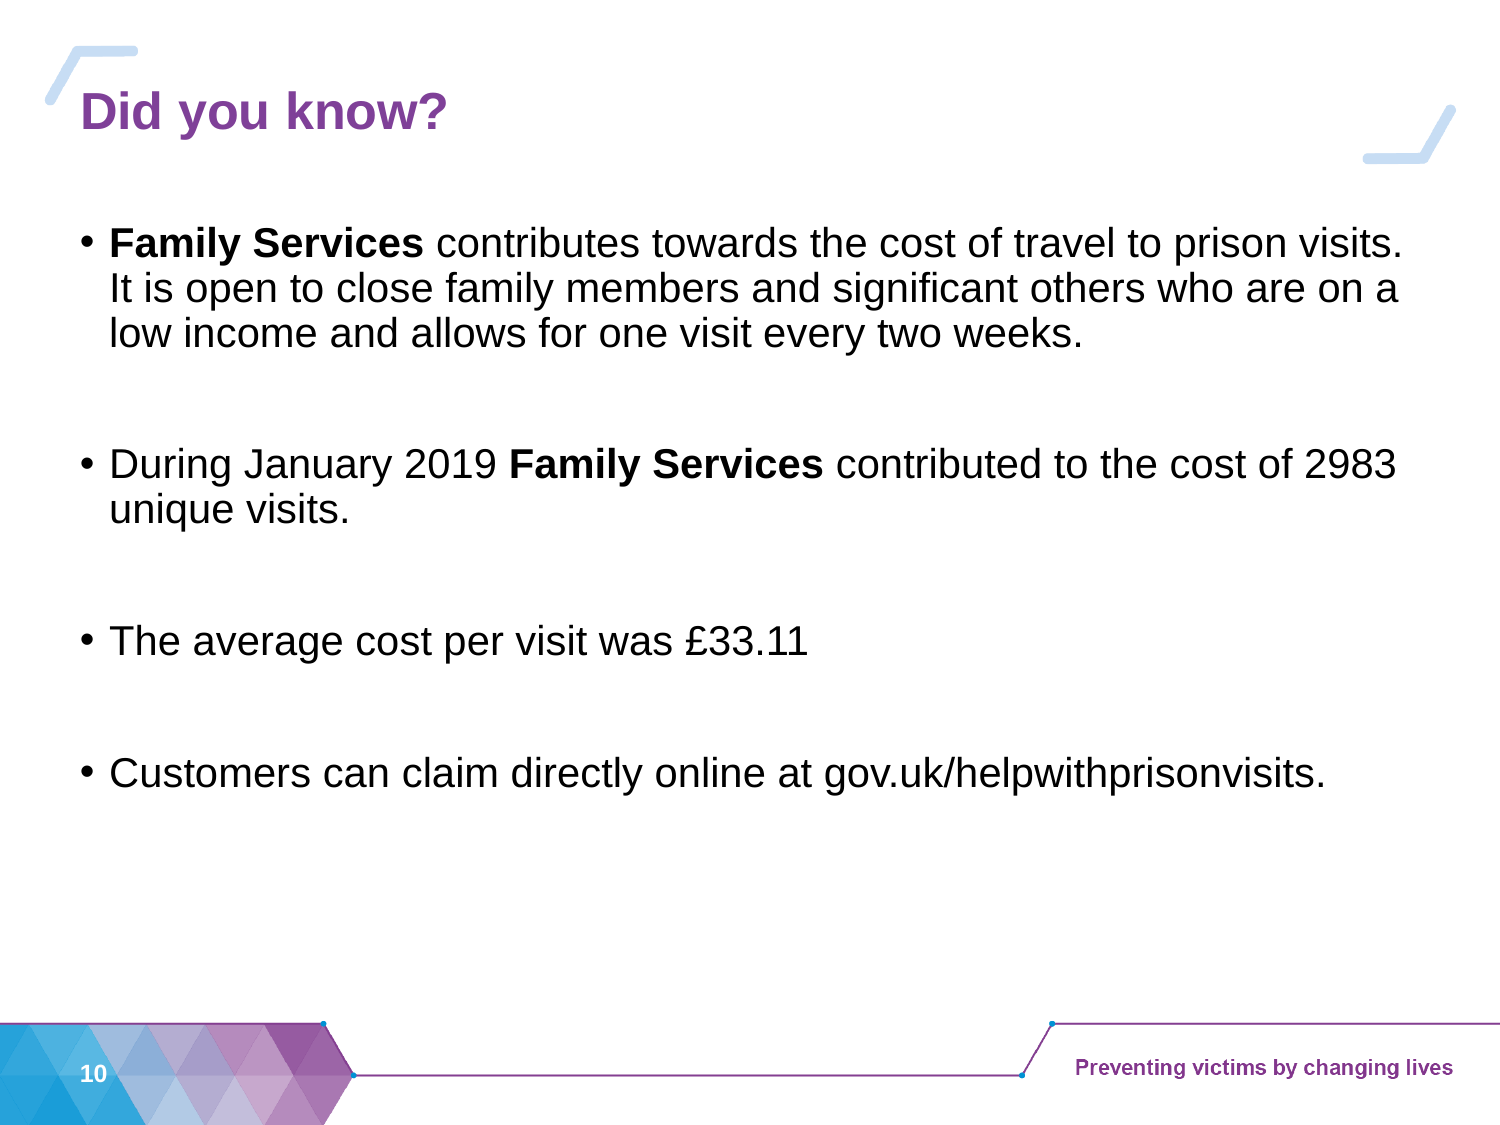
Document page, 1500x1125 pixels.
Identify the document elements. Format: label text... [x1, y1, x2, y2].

picture [1341, 0, 1500, 191]
picture [32, 0, 160, 128]
title Did you know? [64, 70, 1435, 155]
list Family Services contributes towards the cost of travel to prison visits. It is open to close family members and significant others who are on a low income and allows for one visit every two weeks. During January 2019 Family Services contributed to the cost of 2983 unique visits. The average cost per visit was £33.11 Customers can claim directly online at gov.uk/helpwithprisonvisits. [64, 213, 1435, 967]
slide_number 10 [64, 1042, 193, 1103]
picture [0, 1006, 1500, 1125]
